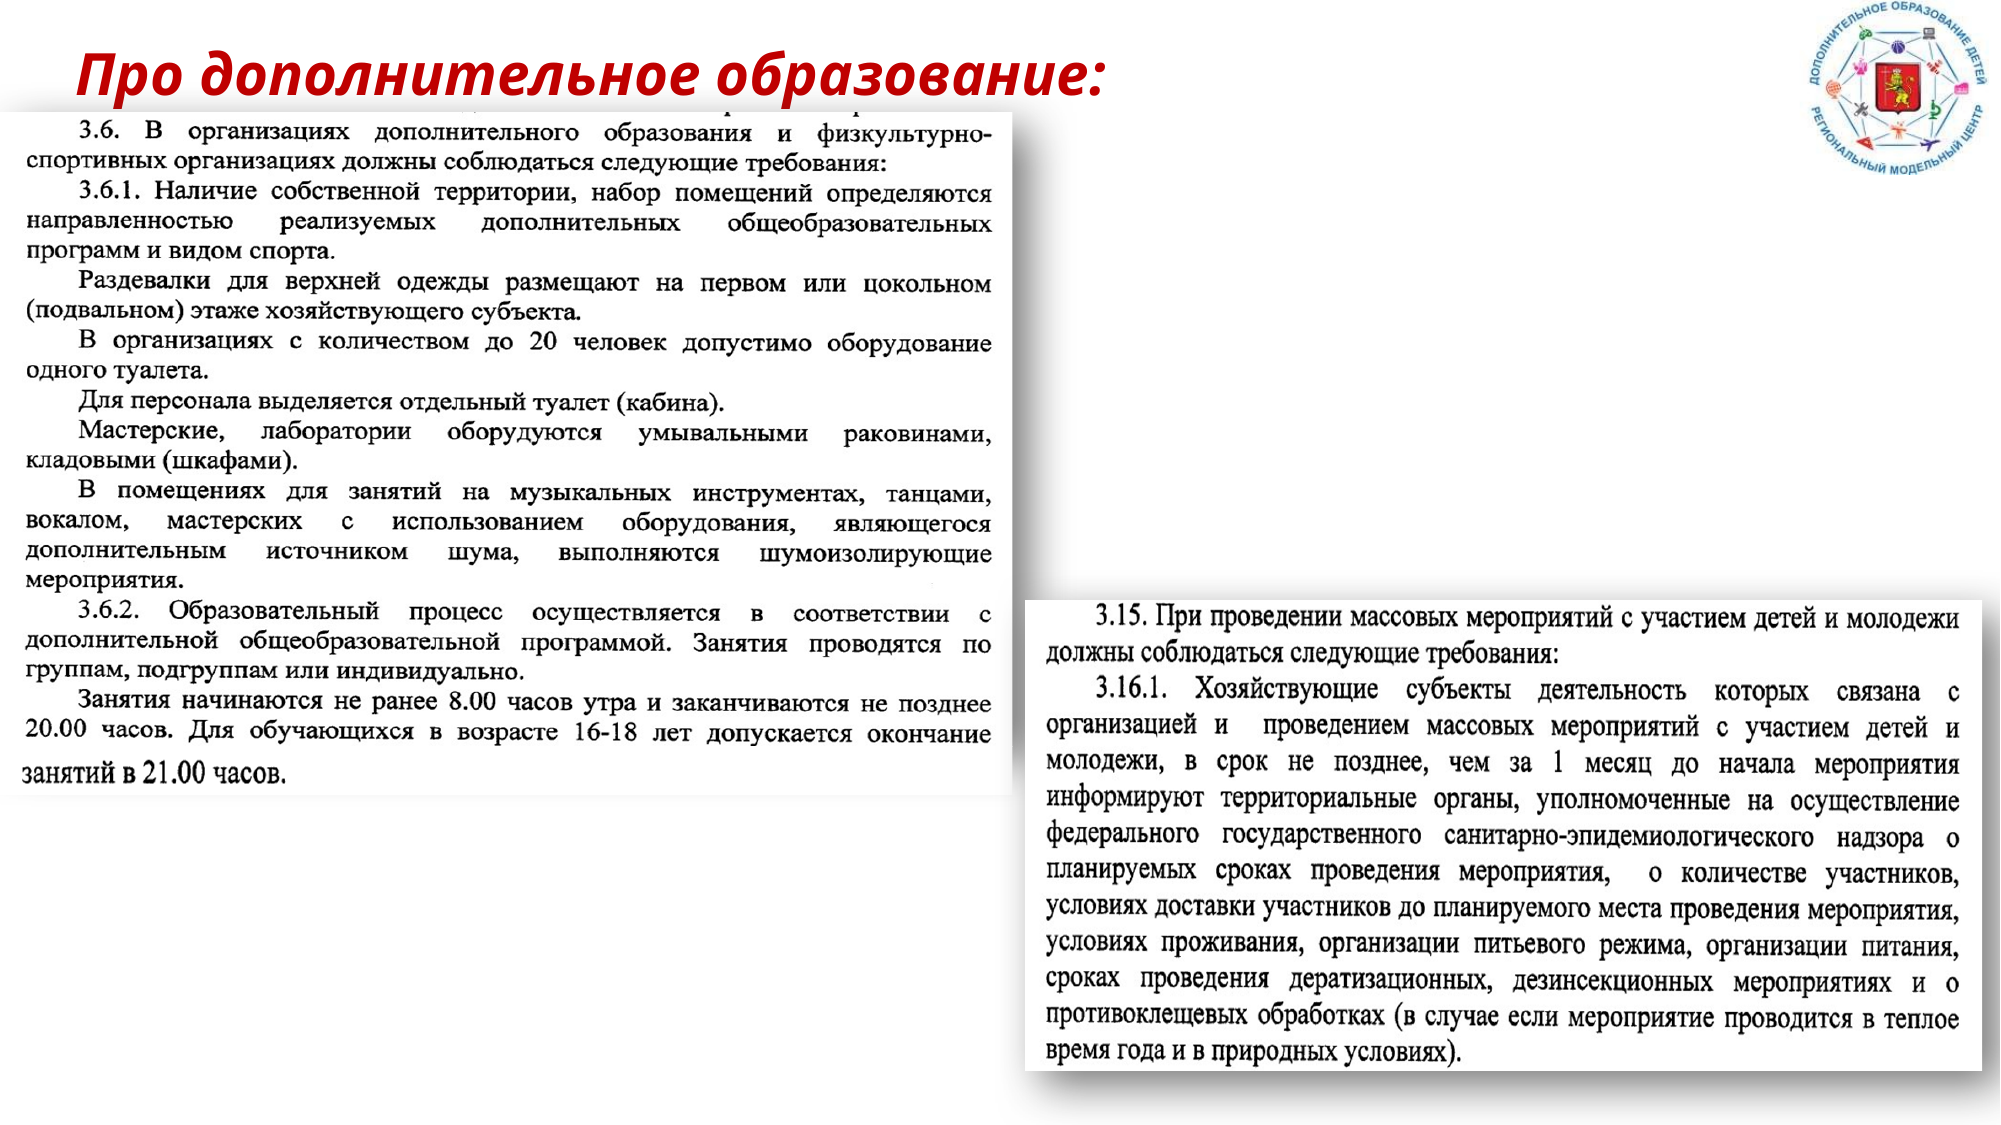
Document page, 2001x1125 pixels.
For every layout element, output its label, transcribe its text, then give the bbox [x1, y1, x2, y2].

picture [0, 112, 1013, 795]
text_box [1799, 0, 1990, 175]
title Про дополнительное образование: [75, 37, 1799, 109]
picture [1024, 599, 1983, 1072]
